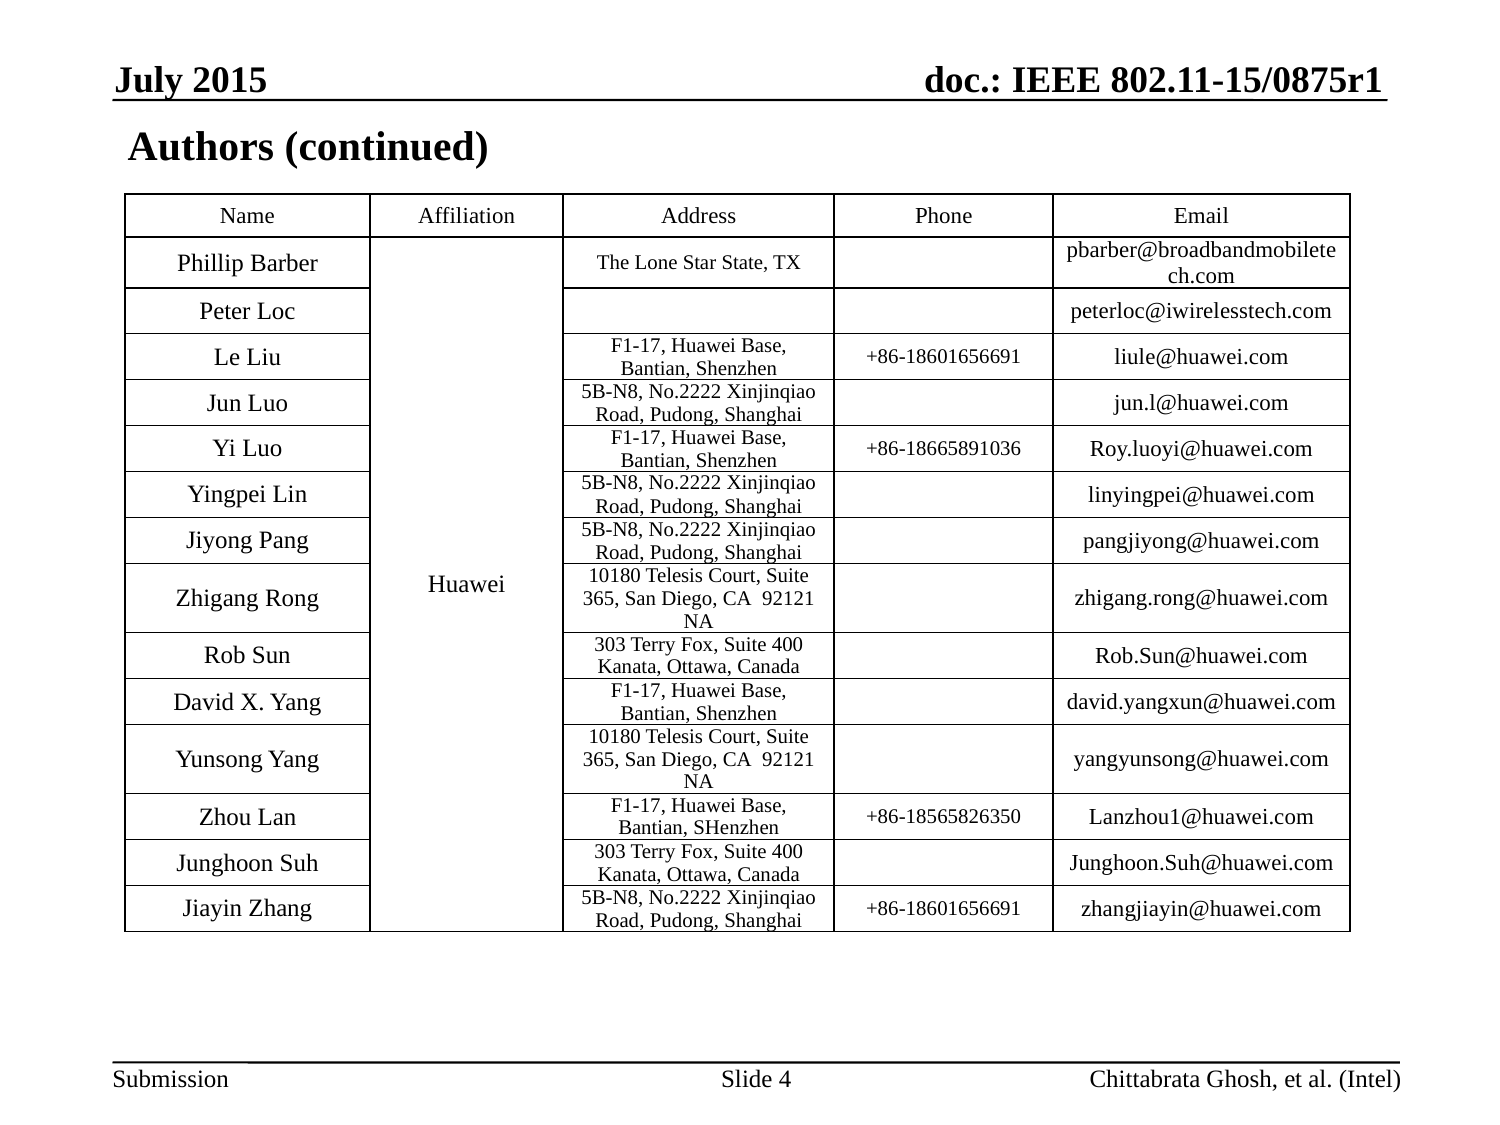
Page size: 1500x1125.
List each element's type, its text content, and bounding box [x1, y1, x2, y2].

table_cell 5B-N8, No.2222 Xinjinqiao Road, Pudong, Shanghai [564, 380, 833, 425]
table_cell [835, 564, 1052, 632]
table_cell Yi Luo [126, 426, 369, 471]
table_cell pangjiyong@huawei.com [1054, 518, 1349, 563]
table_cell +86-18665891036 [835, 426, 1052, 471]
table_cell Phillip Barber [126, 238, 369, 287]
table_cell Rob Sun [126, 633, 369, 678]
table_cell 303 Terry Fox, Suite 400 Kanata, Ottawa, Canada [564, 633, 833, 678]
table_cell 10180 Telesis Court, Suite 365, San Diego, CA 92121 NA [564, 564, 833, 632]
table_cell Roy.luoyi@huawei.com [1054, 426, 1349, 471]
table_cell Yingpei Lin [126, 472, 369, 517]
table_header Address [564, 195, 833, 236]
table_cell F1-17, Huawei Base, Bantian, Shenzhen [564, 679, 833, 724]
table_cell 5B-N8, No.2222 Xinjinqiao Road, Pudong, Shanghai [564, 518, 833, 563]
table_cell [835, 472, 1052, 517]
table_cell David X. Yang [126, 679, 369, 724]
table_cell Junghoon Suh [126, 840, 369, 885]
table_cell Huawei [371, 238, 562, 931]
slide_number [114, 54, 270, 101]
table_cell [835, 518, 1052, 563]
table_cell [835, 840, 1052, 885]
table_cell Peter Loc [126, 289, 369, 333]
table_cell [564, 289, 833, 333]
table_cell zhangjiayin@huawei.com [1054, 886, 1349, 931]
table_cell Zhigang Rong [126, 564, 369, 632]
table_cell 5B-N8, No.2222 Xinjinqiao Road, Pudong, Shanghai [564, 886, 833, 931]
title Authors (continued) [112, 124, 1388, 163]
table_cell yangyunsong@huawei.com [1054, 725, 1349, 793]
table_cell Jun Luo [126, 380, 369, 425]
table_cell Jiayin Zhang [126, 886, 369, 931]
table_header Affiliation [371, 195, 562, 236]
table_cell Le Liu [126, 334, 369, 379]
table_cell Junghoon.Suh@huawei.com [1054, 840, 1349, 885]
table_cell peterloc@iwirelesstech.com [1054, 289, 1349, 333]
table_cell Zhou Lan [126, 794, 369, 839]
table_cell 10180 Telesis Court, Suite 365, San Diego, CA 92121 NA [564, 725, 833, 793]
table_cell The Lone Star State, TX [564, 238, 833, 287]
table_cell F1-17, Huawei Base, Bantian, Shenzhen [564, 334, 833, 379]
table_cell liule@huawei.com [1054, 334, 1349, 379]
table_cell Yunsong Yang [126, 725, 369, 793]
table_cell linyingpei@huawei.com [1054, 472, 1349, 517]
table_cell 303 Terry Fox, Suite 400 Kanata, Ottawa, Canada [564, 840, 833, 885]
table_cell [835, 633, 1052, 678]
slide_number Slide 4 [712, 1061, 800, 1093]
table_header Email [1054, 195, 1349, 236]
table_header Name [126, 195, 369, 236]
table_cell [835, 289, 1052, 333]
table_cell Jiyong Pang [126, 518, 369, 563]
table_cell pbarber@broadbandmobiletech.com [1054, 238, 1349, 287]
footer Chittabrata Ghosh, et al. (Intel) [1084, 1061, 1402, 1093]
table_cell Rob.Sun@huawei.com [1054, 633, 1349, 678]
table_cell zhigang.rong@huawei.com [1054, 564, 1349, 632]
table_cell F1-17, Huawei Base, Bantian, Shenzhen [564, 426, 833, 471]
table_cell [835, 725, 1052, 793]
table_cell jun.l@huawei.com [1054, 380, 1349, 425]
table_cell +86-18601656691 [835, 334, 1052, 379]
table_cell +86-18565826350 [835, 794, 1052, 839]
table_cell F1-17, Huawei Base, Bantian, SHenzhen [564, 794, 833, 839]
table_cell [835, 679, 1052, 724]
table_cell +86-18601656691 [835, 886, 1052, 931]
table_header Phone [835, 195, 1052, 236]
table_cell david.yangxun@huawei.com [1054, 679, 1349, 724]
table_cell [835, 380, 1052, 425]
table_cell [835, 238, 1052, 287]
table_cell 5B-N8, No.2222 Xinjinqiao Road, Pudong, Shanghai [564, 472, 833, 517]
table_cell Lanzhou1@huawei.com [1054, 794, 1349, 839]
